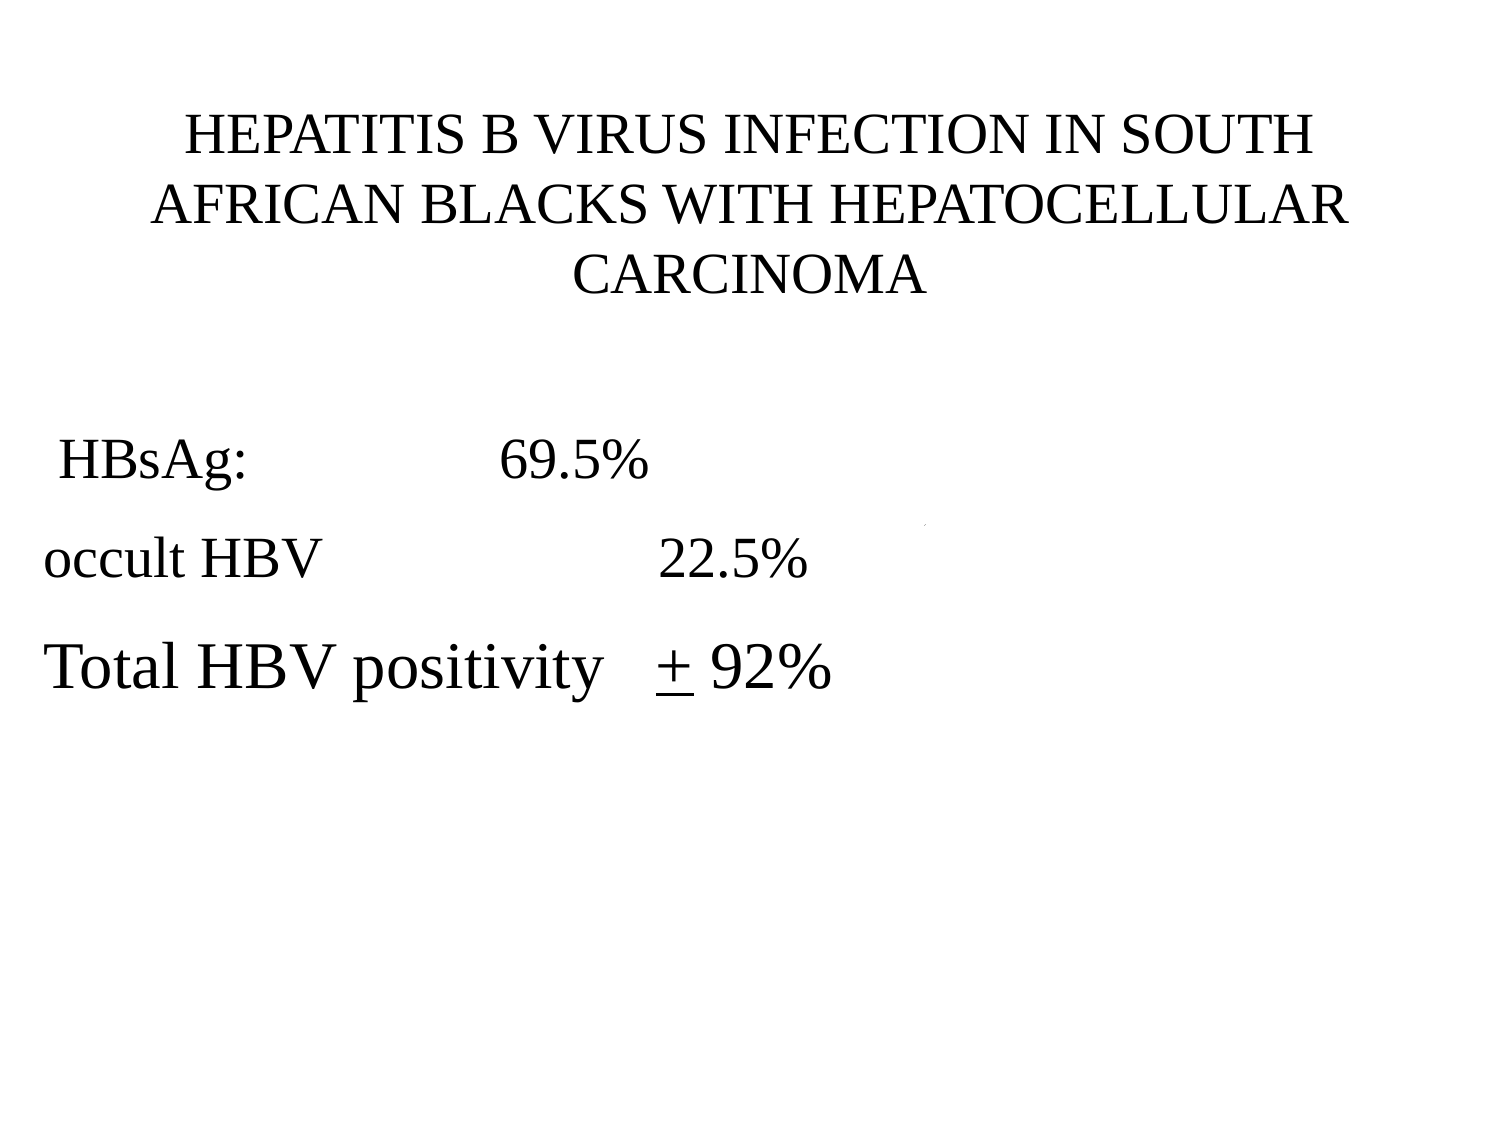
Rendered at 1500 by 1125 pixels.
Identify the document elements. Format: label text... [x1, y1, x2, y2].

text_box HEPATITIS B VIRUS INFECTION IN SOUTH AFRICAN BLACKS WITH HEPATOCELLULAR CARCINOMA [37, 87, 1463, 313]
text_box HBsAg: 69.5% occult HBV 22.5% Total HBV positivity + 92% [0, 412, 1500, 823]
